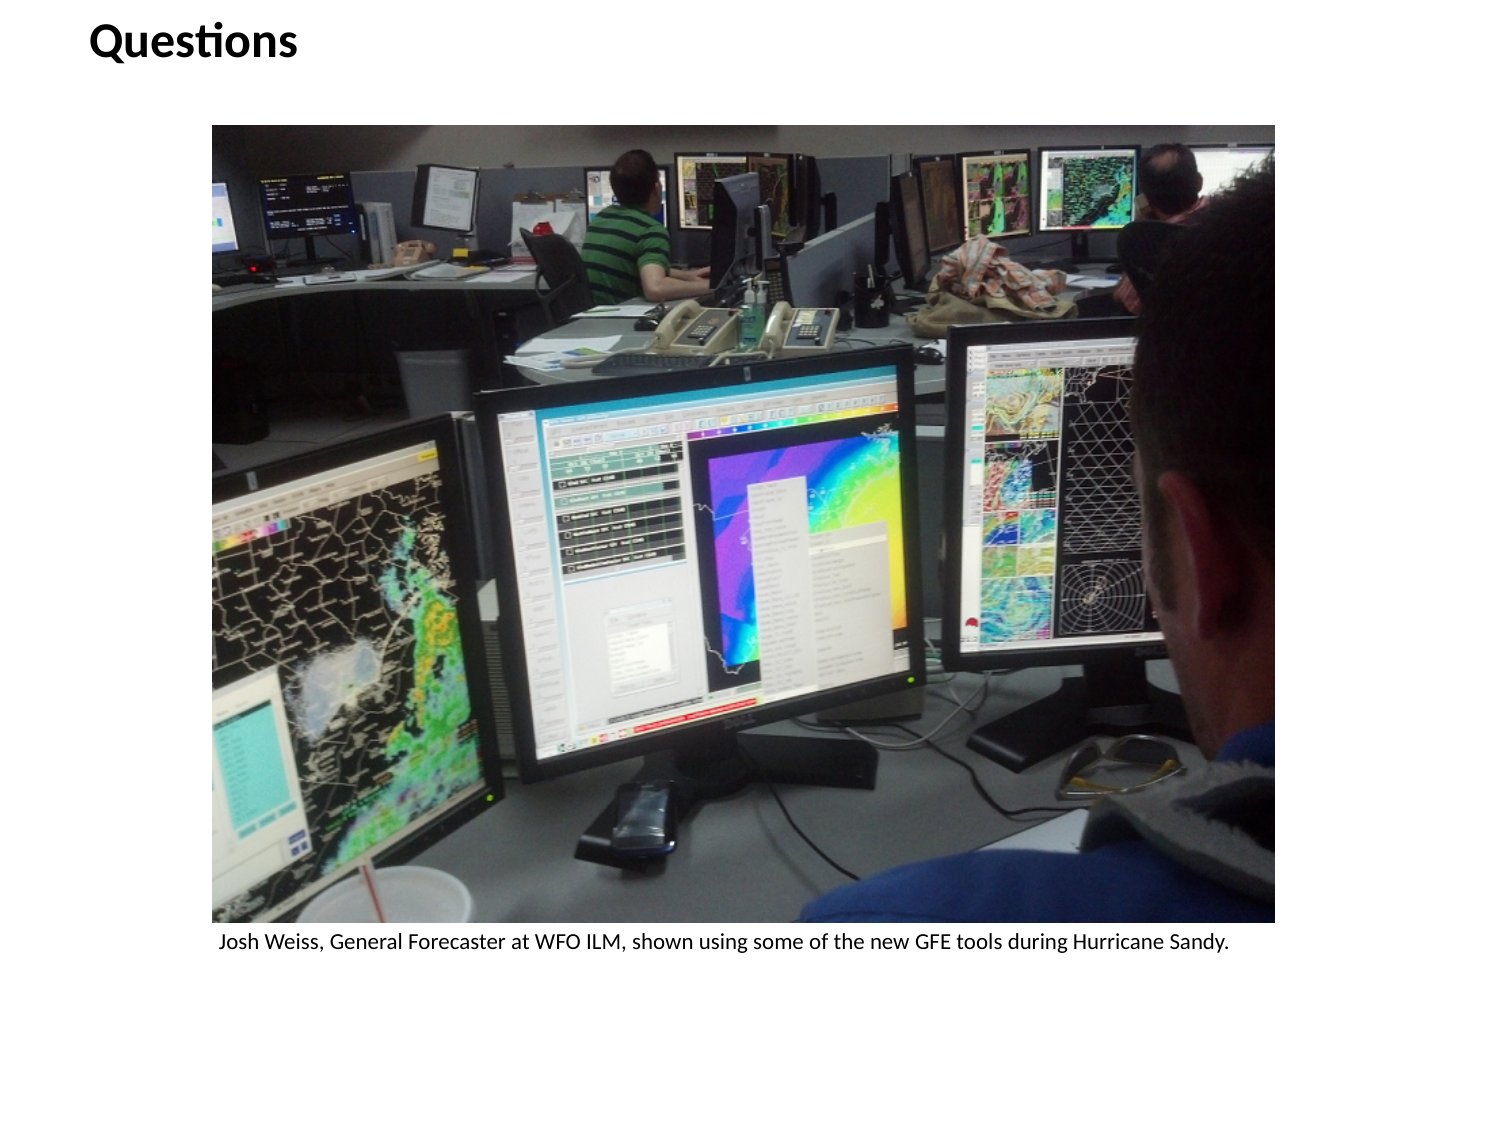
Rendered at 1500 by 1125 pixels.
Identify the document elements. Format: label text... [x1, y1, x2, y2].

picture [212, 125, 1276, 923]
text_box Questions [75, 0, 1475, 75]
text_box Josh Weiss, General Forecaster at WFO ILM, shown using some of the new GFE tools during Hurricane Sandy. [193, 919, 1307, 962]
